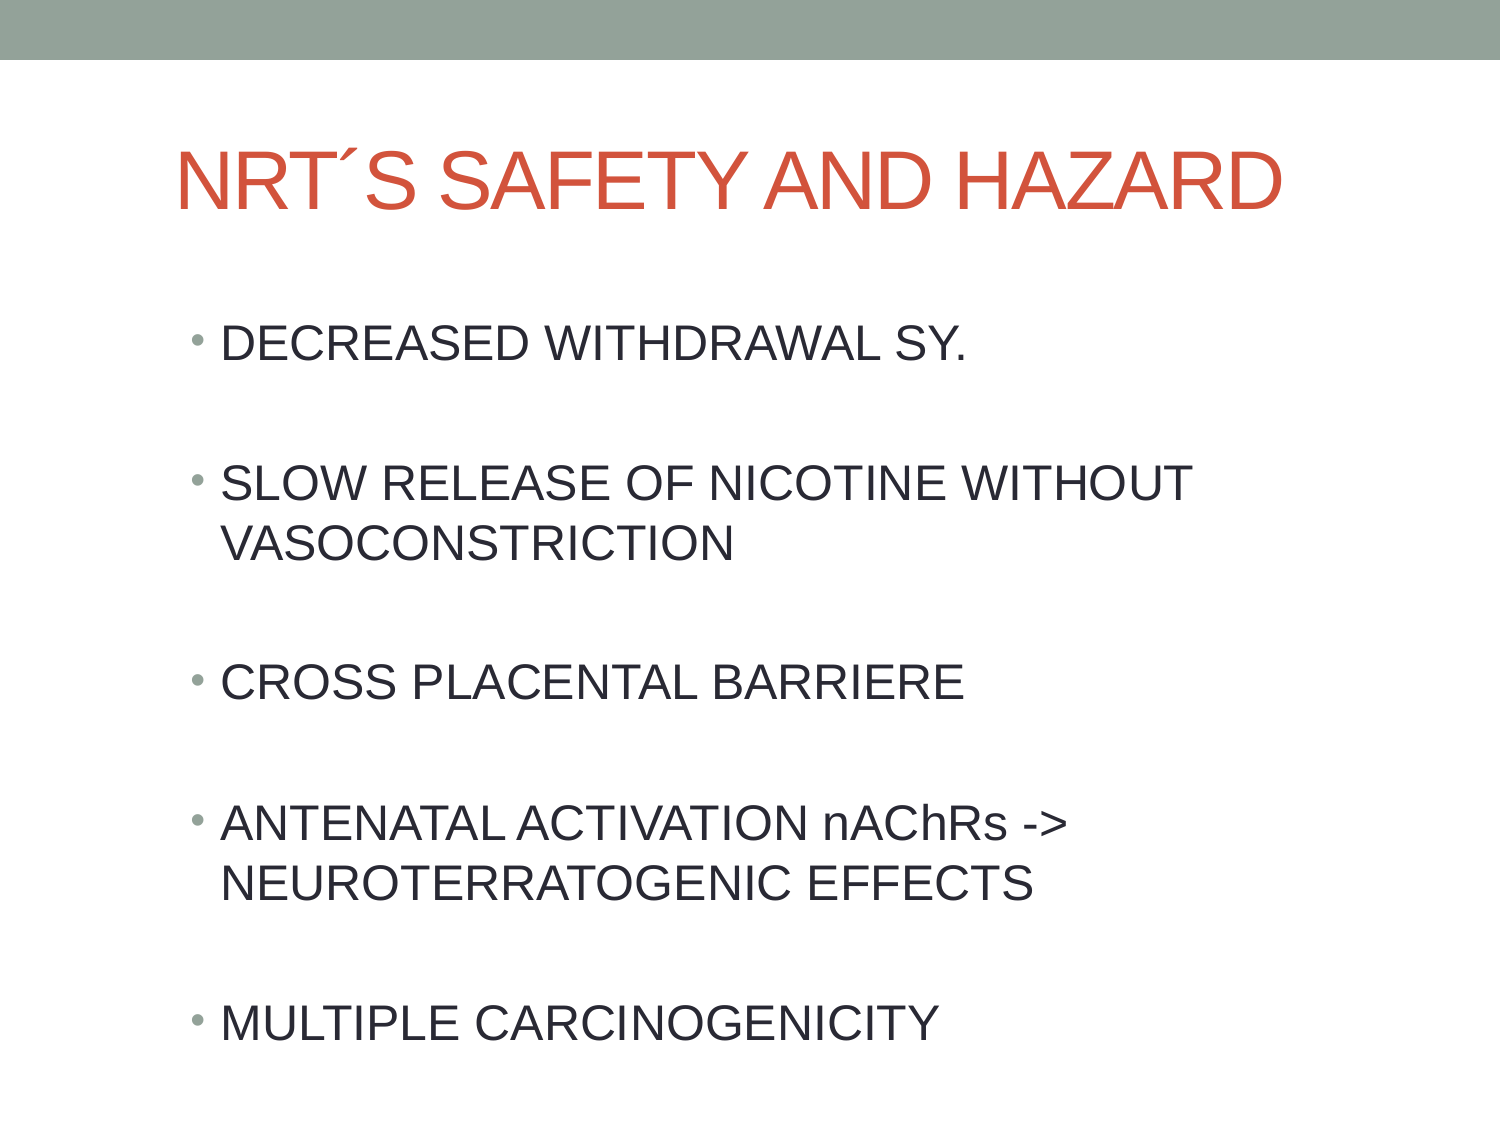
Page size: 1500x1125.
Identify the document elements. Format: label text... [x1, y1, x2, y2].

list DECREASED WITHDRAWAL SY. SLOW RELEASE OF NICOTINE WITHOUT VASOCONSTRICTION CROSS PLACENTAL BARRIERE ANTENATAL ACTIVATION nAChRs -> NEUROTERRATOGENIC EFFECTS MULTIPLE CARCINOGENICITY [175, 302, 1357, 1103]
title NRT´S SAFETY AND HAZARD [159, 95, 1355, 258]
